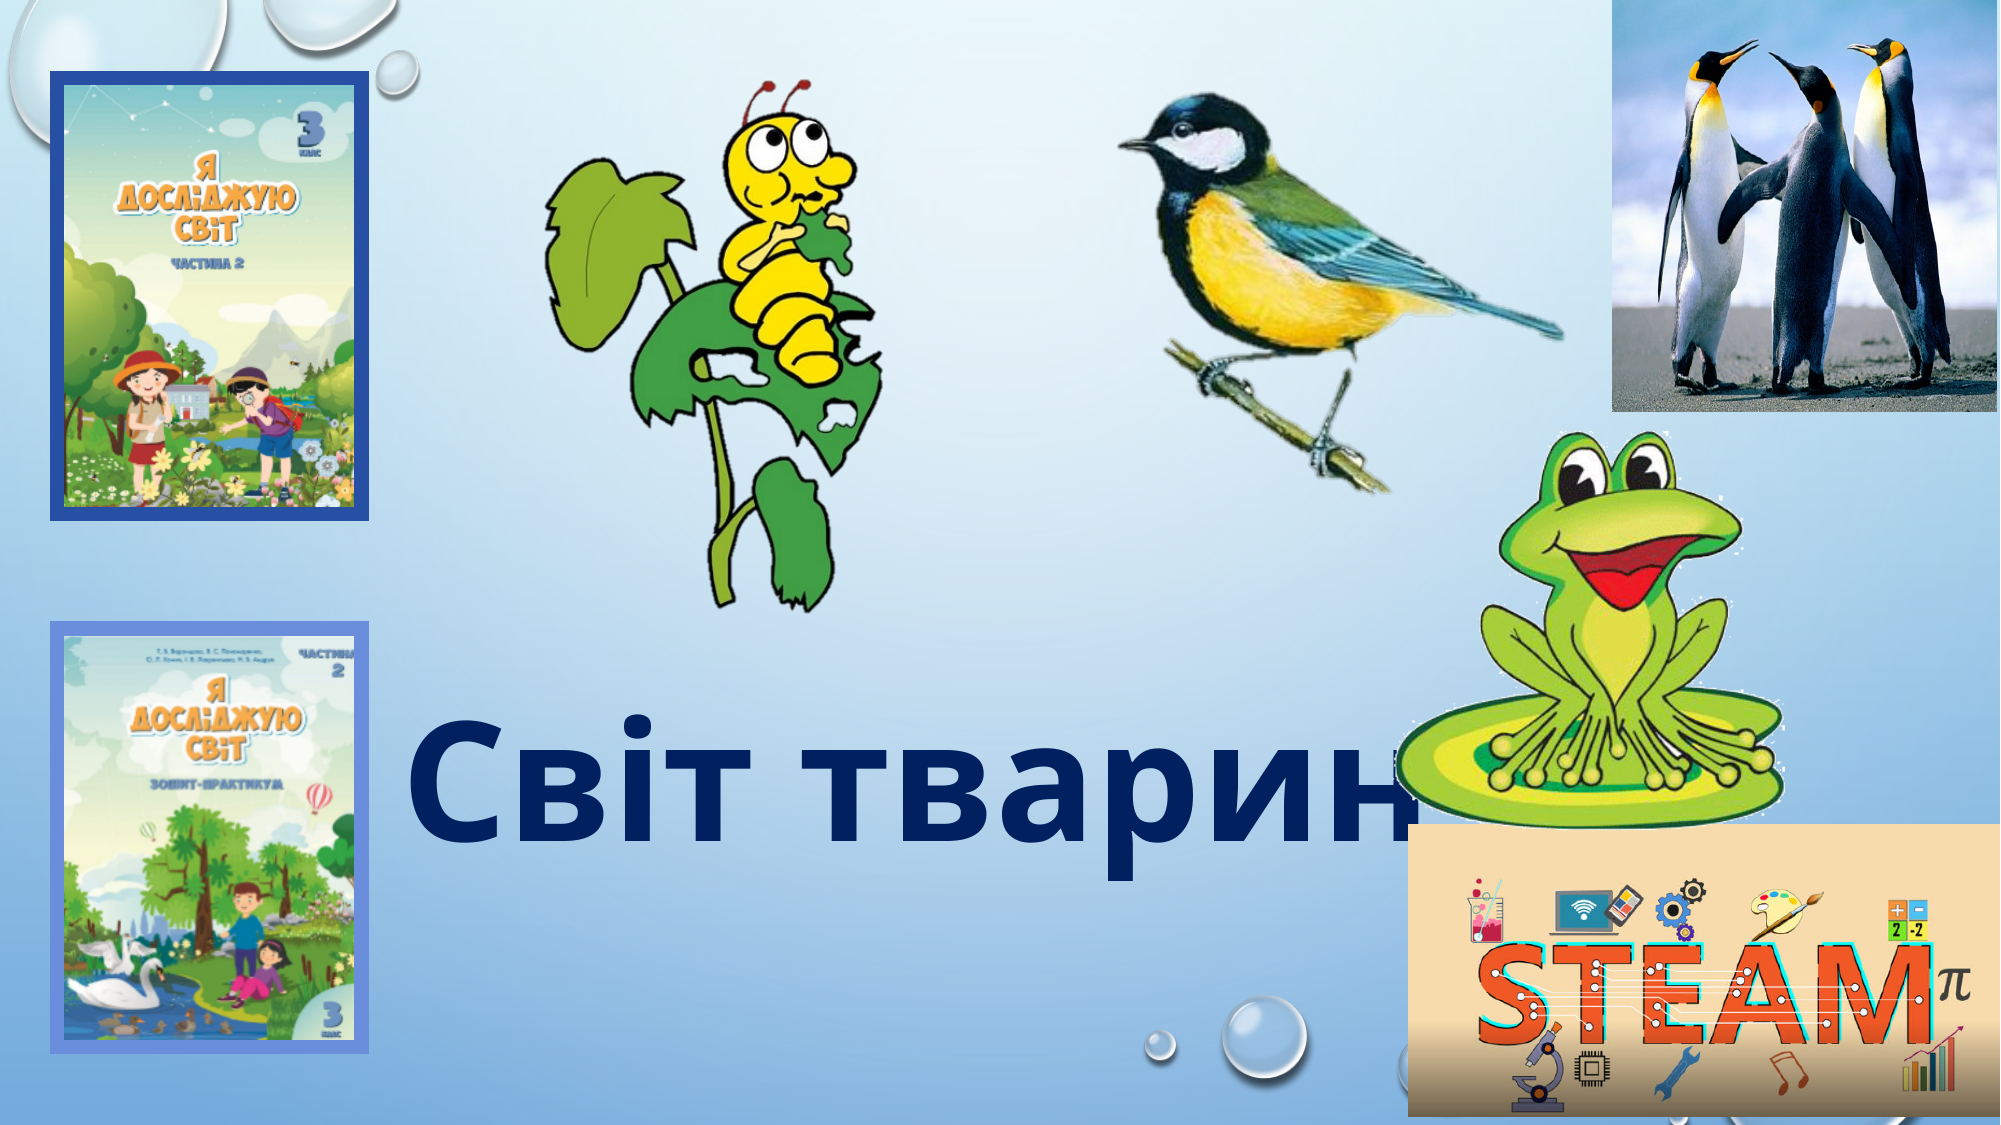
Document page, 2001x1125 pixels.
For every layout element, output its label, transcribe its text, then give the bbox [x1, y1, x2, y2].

text_box Світ тварин [359, 667, 1402, 883]
picture [0, 0, 2000, 1125]
